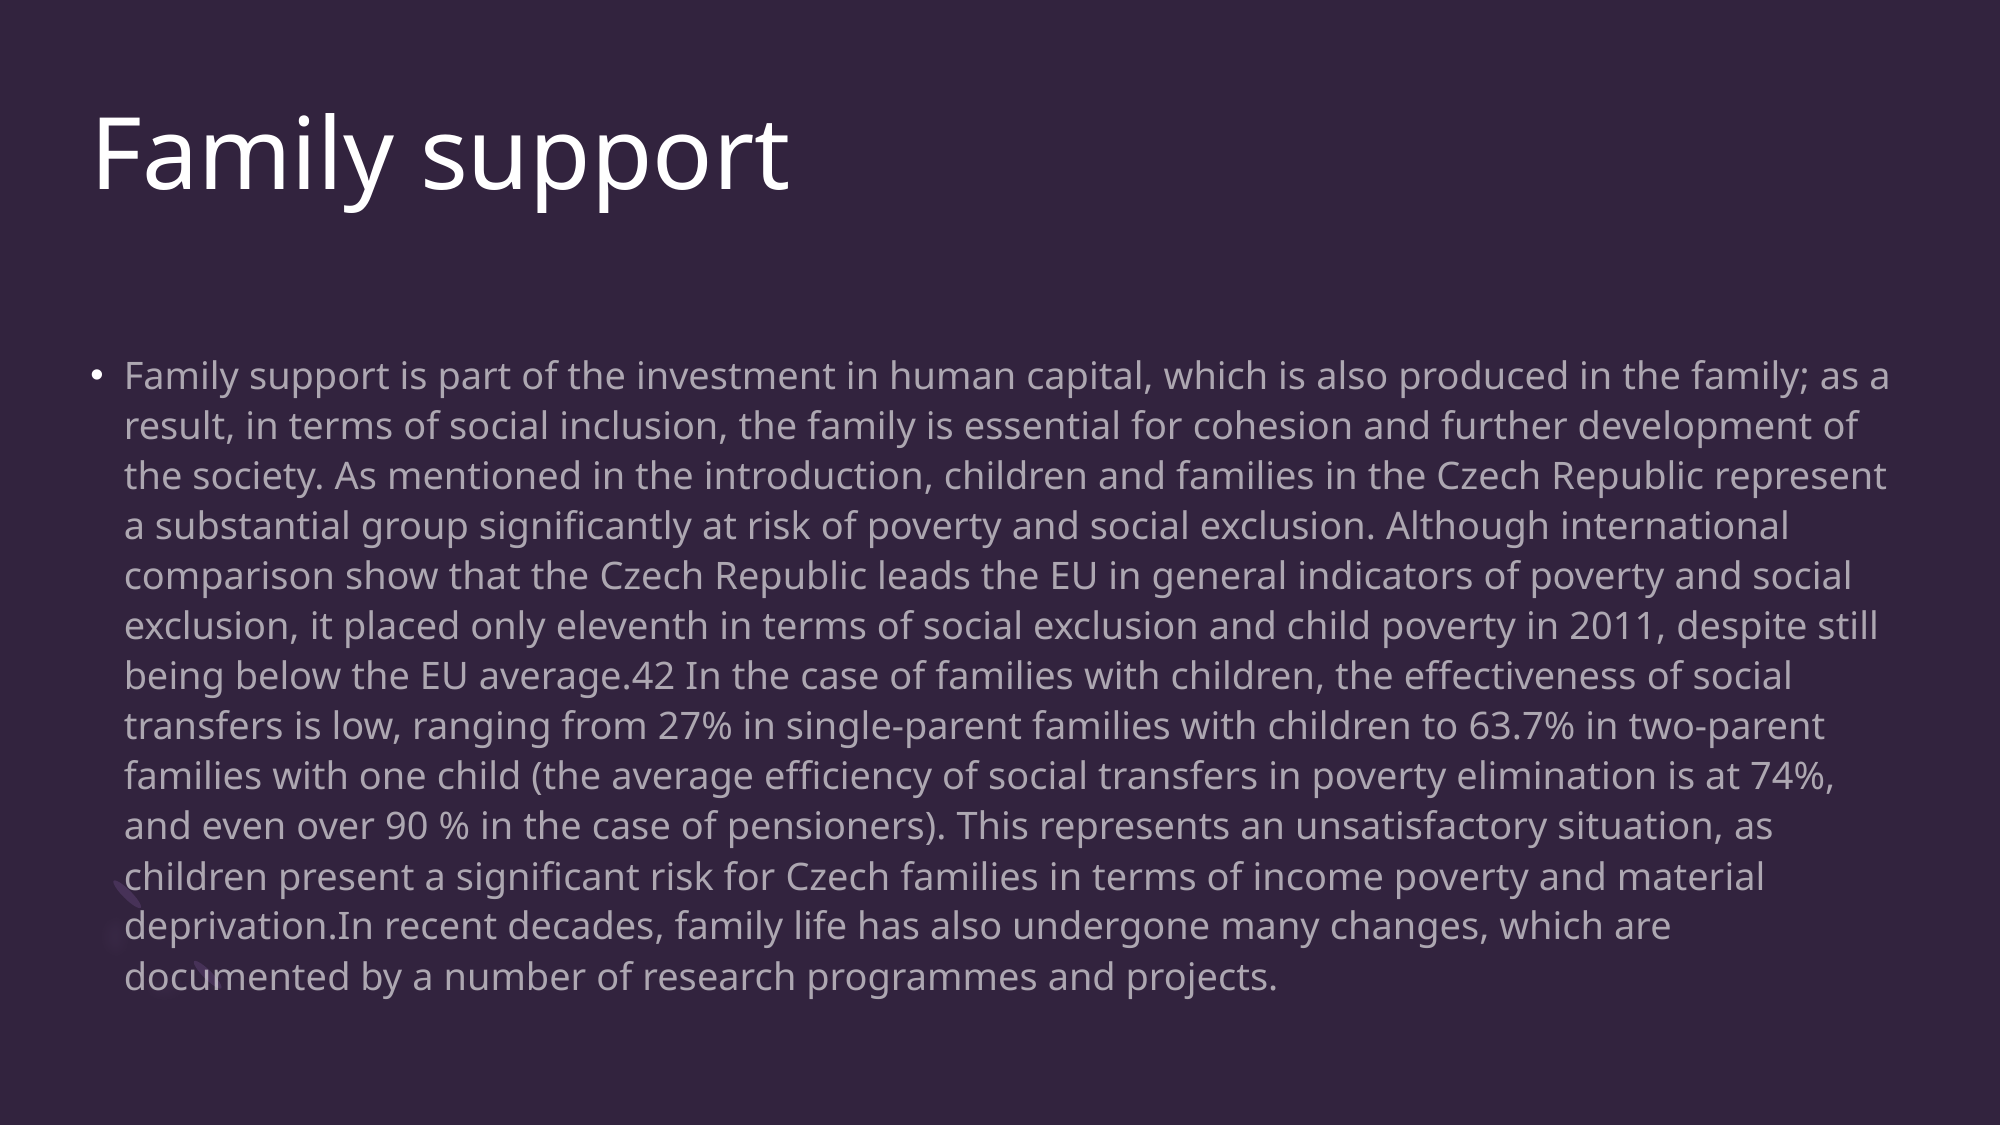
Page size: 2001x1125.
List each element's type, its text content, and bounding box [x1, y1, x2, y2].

title Family support [90, 90, 1910, 309]
list Family support is part of the investment in human capital, which is also produced in the family; as a result, in terms of social inclusion, the family is essential for cohesion and further development of the society. As mentioned in the introduction, children and families in the Czech Republic represent a substantial group significantly at risk of poverty and social exclusion. Although international comparison show that the Czech Republic leads the EU in general indicators of poverty and social exclusion, it placed only eleventh in terms of social exclusion and child poverty in 2011, despite still being below the EU average.42 In the case of families with children, the effectiveness of social transfers is low, ranging from 27% in single-parent families with children to 63.7% in two-parent families with one child (the average efficiency of social transfers in poverty elimination is at 74%, and even over 90 % in the case of pensioners). This represents an unsatisfactory situation, as children present a significant risk for Czech families in terms of income poverty and material deprivation.In recent decades, family life has also undergone many changes, which are documented by a number of research programmes and projects. [90, 346, 1910, 1000]
